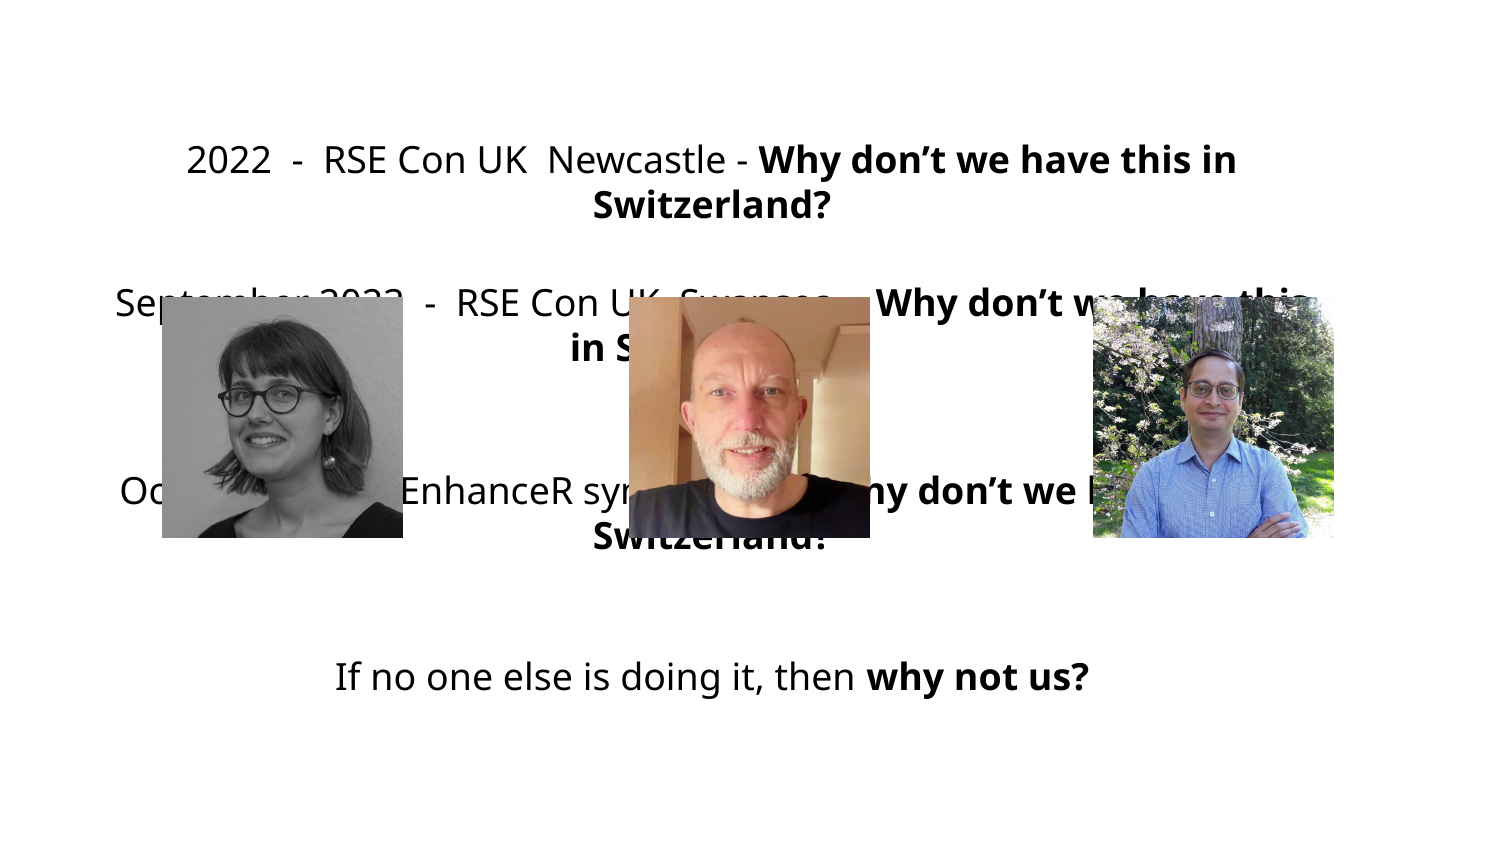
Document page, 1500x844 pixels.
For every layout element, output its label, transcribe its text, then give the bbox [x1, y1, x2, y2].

picture [629, 297, 871, 539]
picture [162, 297, 404, 539]
text_box September 2023 - RSE Con UK Swansea - Why don’t we have this in Switzerland? [91, 271, 1334, 376]
picture [1092, 297, 1334, 539]
text_box If no one else is doing it, then why not us? [91, 647, 1334, 704]
text_box October 2023 - EnhanceR symposium – Why don’t we have this in Switzerland? [91, 459, 1334, 565]
text_box 2022 - RSE Con UK Newcastle - Why don’t we have this in Switzerland? [91, 128, 1334, 234]
